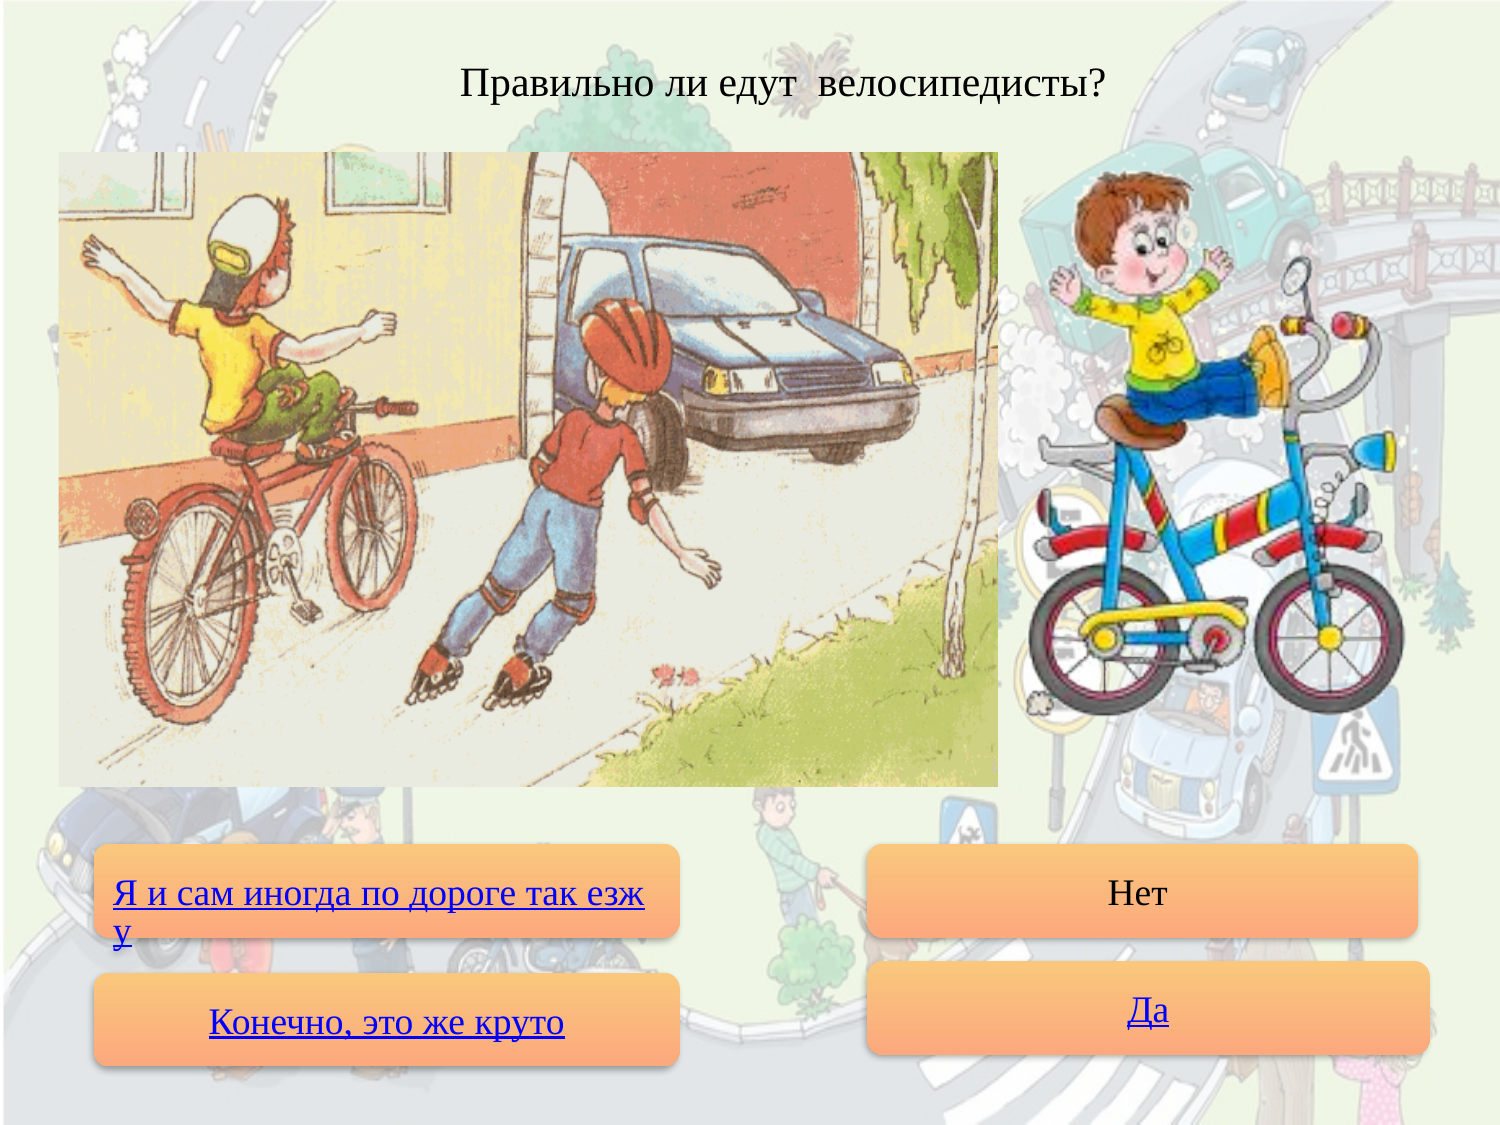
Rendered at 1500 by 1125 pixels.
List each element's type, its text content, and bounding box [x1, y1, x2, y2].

text_box Правильно ли едут велосипедисты? [445, 46, 1137, 112]
text_box Да [865, 958, 1432, 1057]
picture [58, 152, 999, 787]
text_box Я и сам иногда по дороге так езжу [91, 841, 682, 940]
text_box Конечно, это же круто [91, 970, 682, 1069]
picture [1007, 152, 1422, 774]
text_box Нет [865, 841, 1421, 940]
